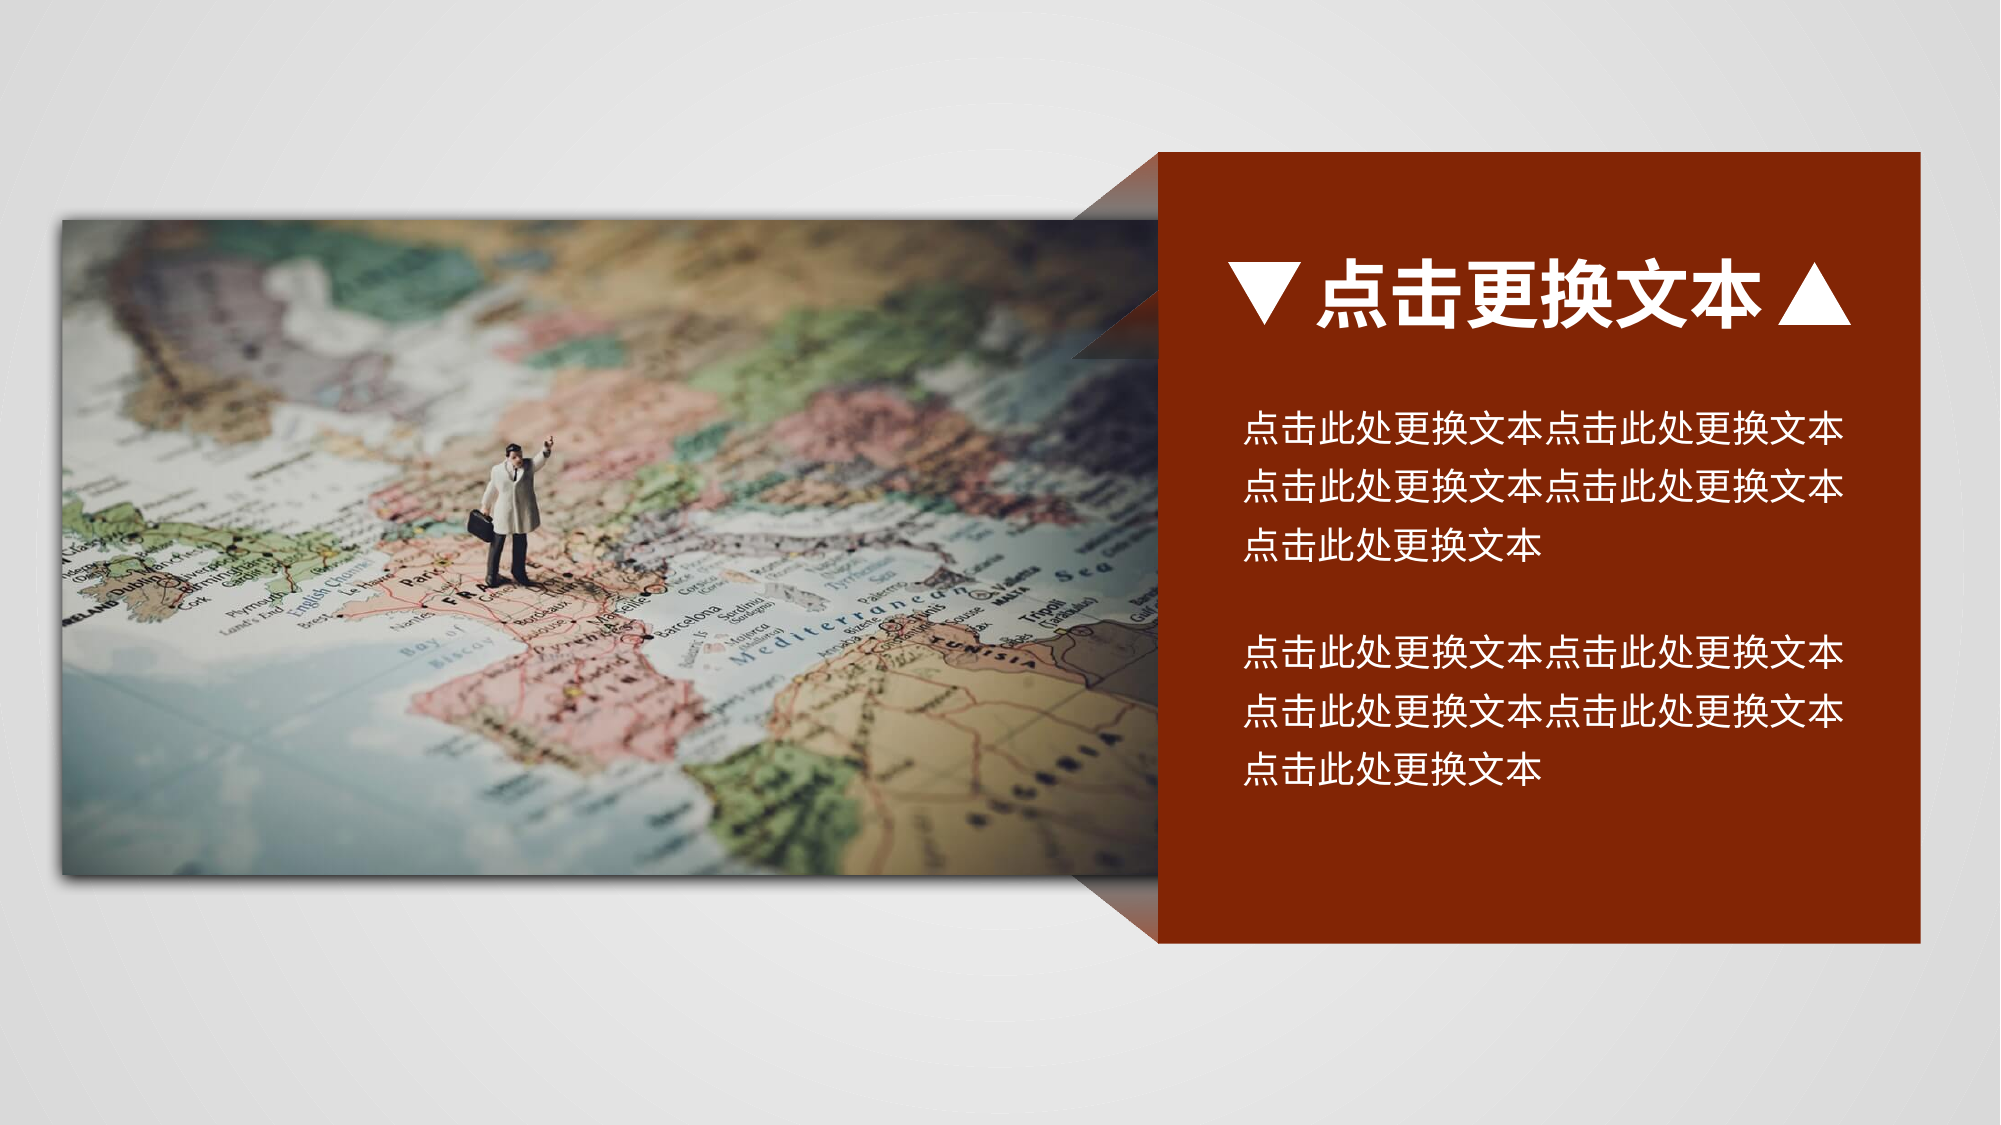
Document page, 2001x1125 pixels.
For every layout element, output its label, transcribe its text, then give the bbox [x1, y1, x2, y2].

picture [62, 220, 1226, 875]
text_box 点击此处更换文本点击此处更换文本点击此处更换文本点击此处更换文本点击此处更换文本 [1228, 383, 1860, 575]
text_box [1776, 260, 1853, 327]
text_box [1092, 893, 1157, 944]
text_box 点击更换文本 [1299, 240, 1780, 346]
text_box [1157, 151, 1922, 945]
text_box [1084, 149, 1160, 209]
text_box 点击此处更换文本点击此处更换文本点击此处更换文本点击此处更换文本点击此处更换文本 [1228, 608, 1860, 799]
text_box [1226, 261, 1303, 327]
